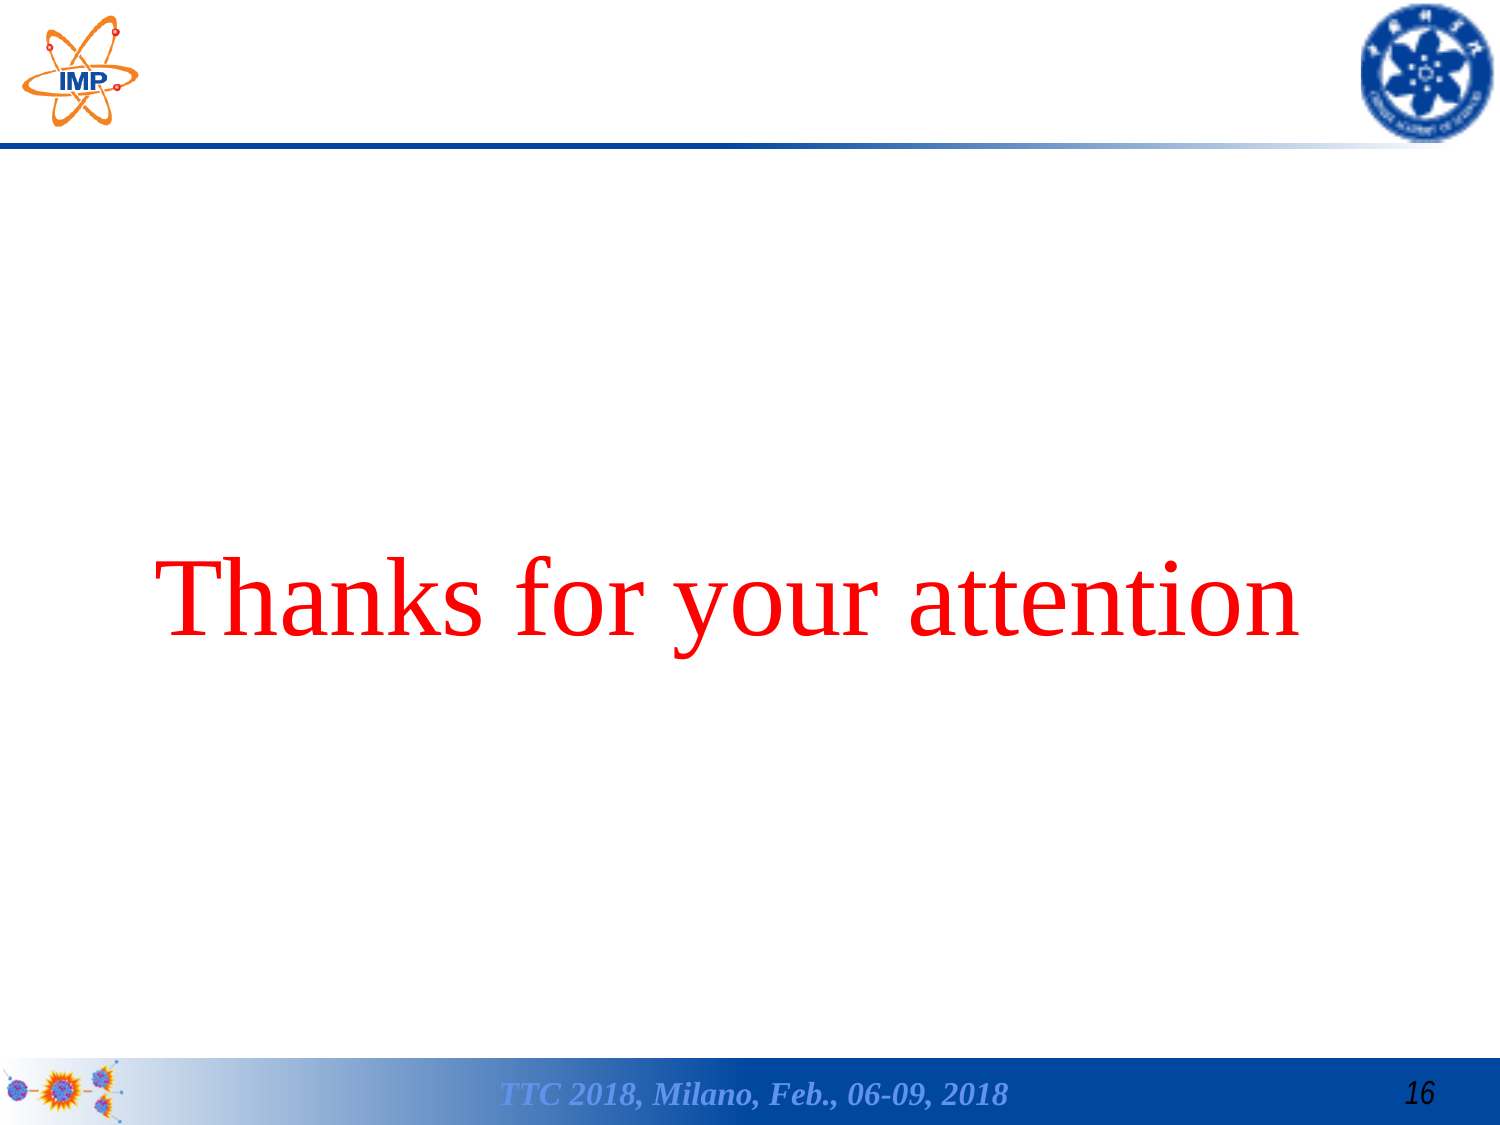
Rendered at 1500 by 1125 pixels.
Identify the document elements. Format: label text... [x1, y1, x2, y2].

picture [0, 1058, 129, 1125]
list Thanks for your attention [53, 515, 1404, 799]
picture [1360, 0, 1500, 143]
